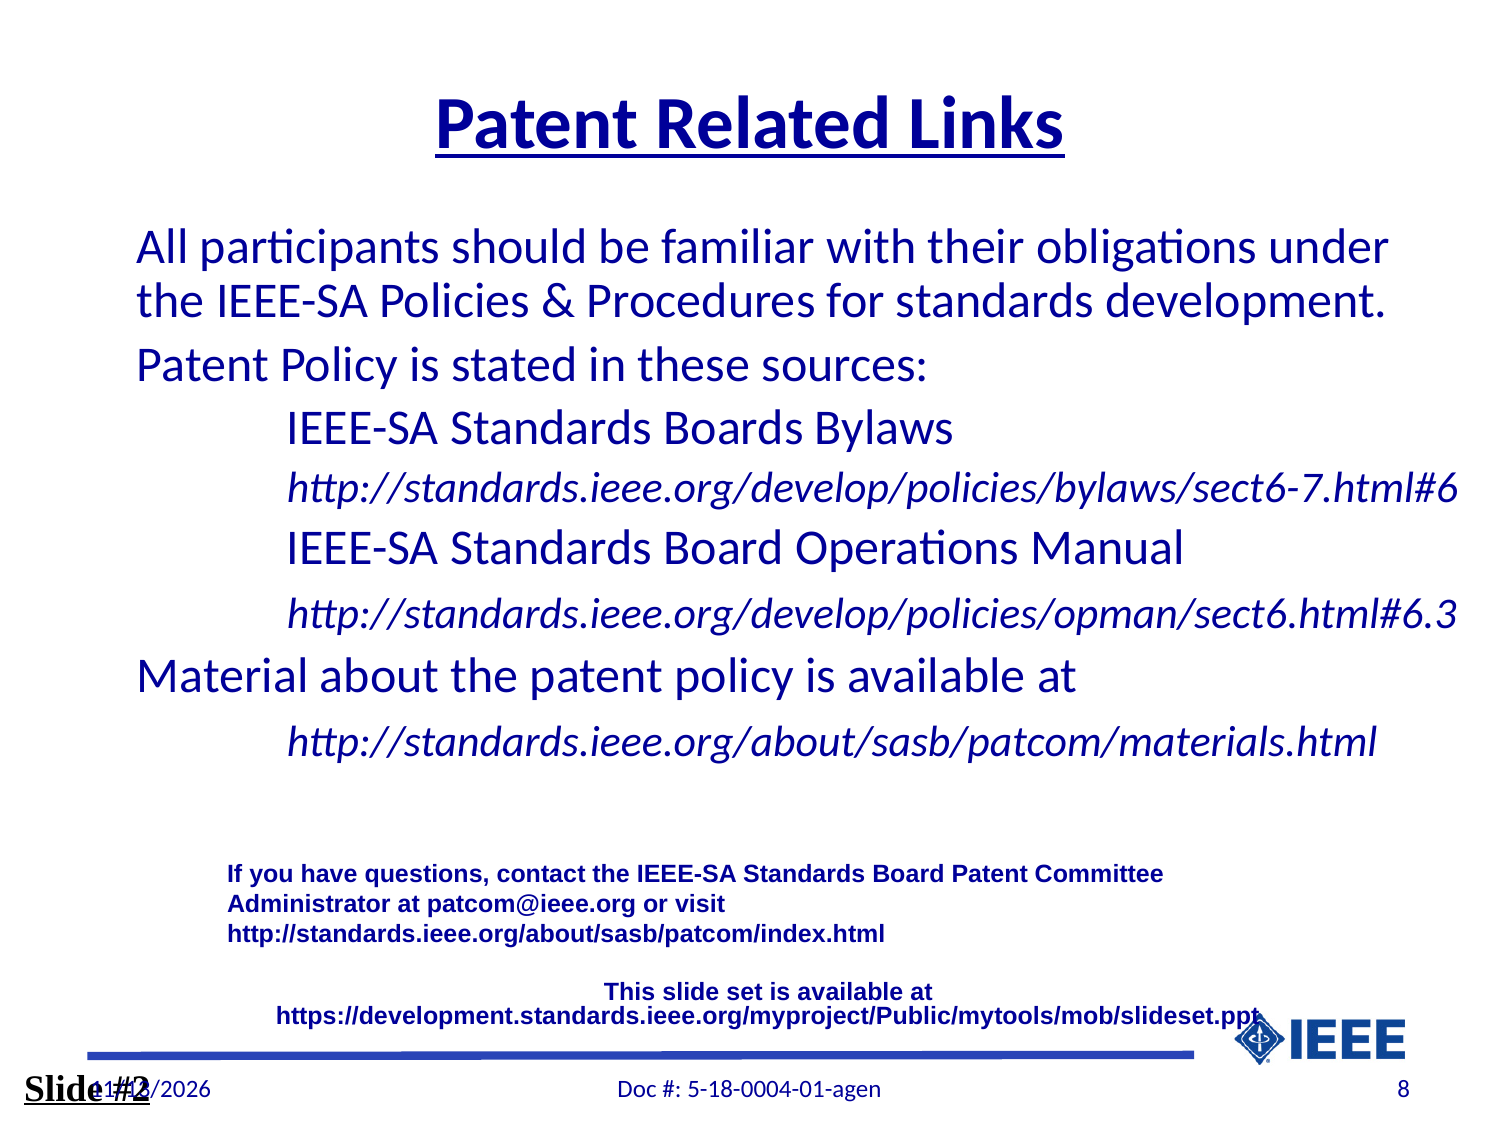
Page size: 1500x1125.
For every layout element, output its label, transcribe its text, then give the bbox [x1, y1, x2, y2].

text_box Slide #2 [9, 1056, 166, 1116]
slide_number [75, 1057, 425, 1118]
picture [1231, 1011, 1406, 1057]
list All participants should be familiar with their obligations under the IEEE-SA Policies & Procedures for standards development. Patent Policy is stated in these sources: IEEE-SA Standards Boards Bylaws http://standards.ieee.org/develop/policies/bylaws/sect6-7.html#6 IEEE-SA Standards Board Operations Manual http://standards.ieee.org/develop/policies/opman/sect6.html#6.3 Material about the patent policy is available at http://standards.ieee.org/about/sasb/patcom/materials.html [0, 212, 1475, 850]
footer Doc #: 5-18-0004-01-agen [512, 1057, 988, 1118]
title Patent Related Links [112, 24, 1388, 212]
text_box If you have questions, contact the IEEE-SA Standards Board Patent Committee Administrator at patcom@ieee.org or visit http://standards.ieee.org/about/sasb/patcom/index.html This slide set is available at https://development.standards.ieee.org/myproject/Public/mytools/mob/slideset.ppt [212, 849, 1325, 1037]
slide_number 8 [1074, 1057, 1425, 1118]
